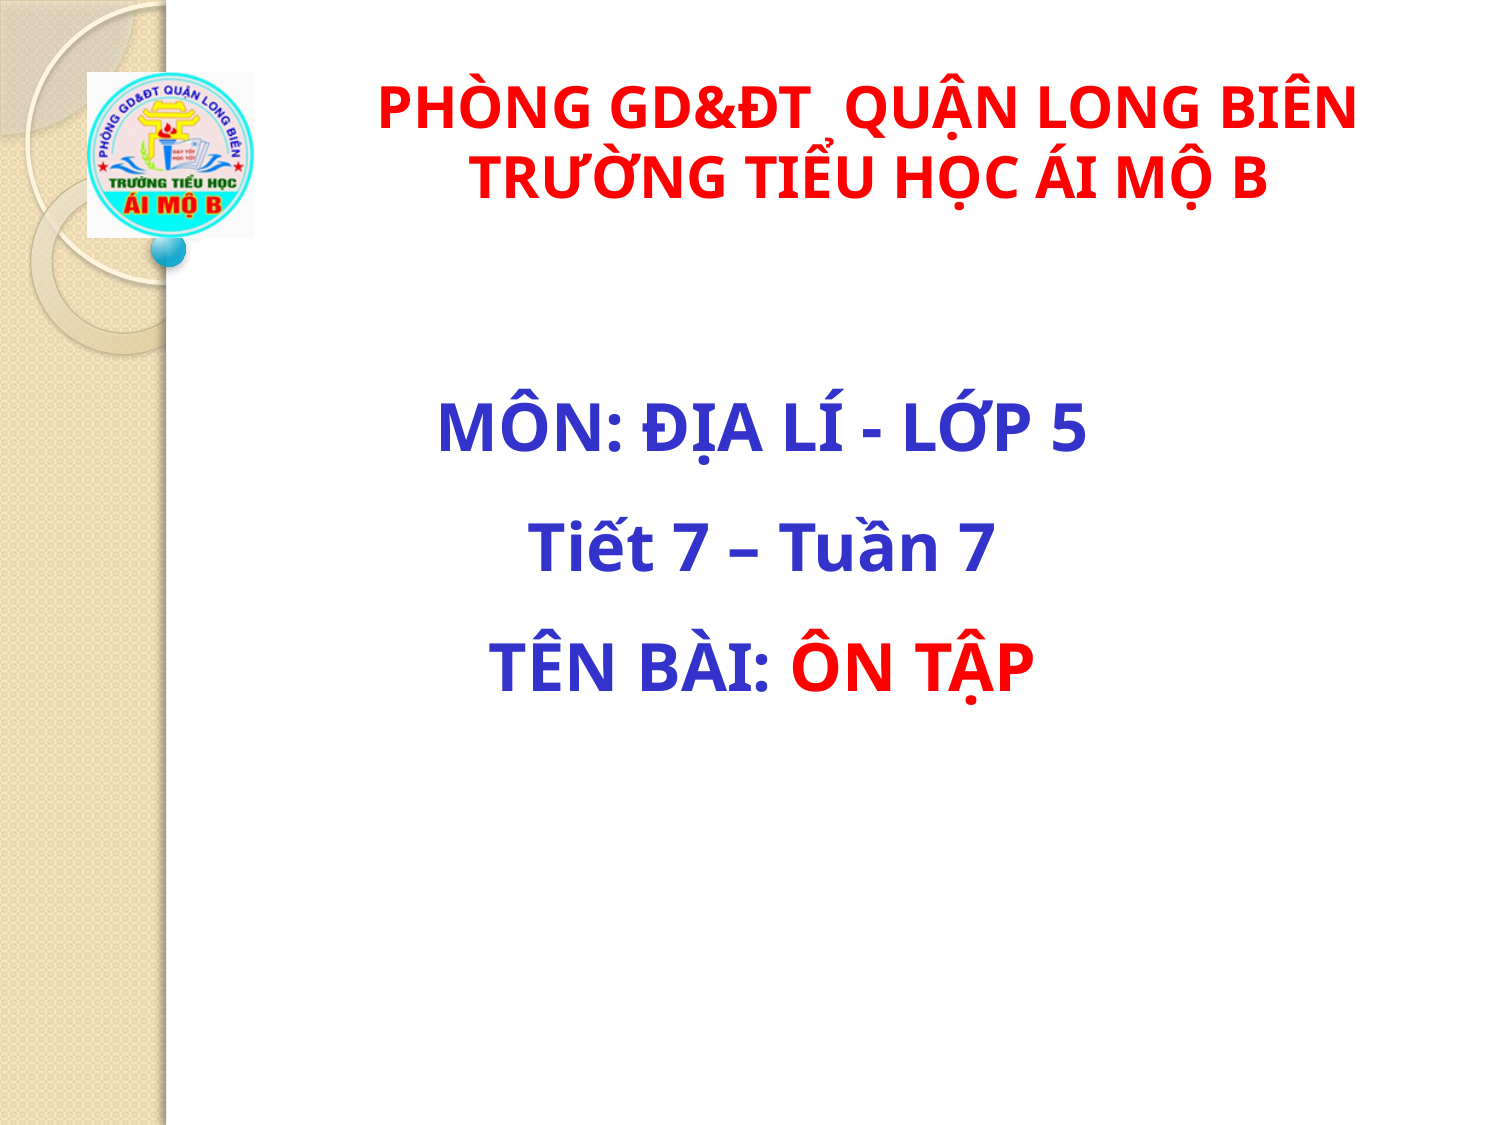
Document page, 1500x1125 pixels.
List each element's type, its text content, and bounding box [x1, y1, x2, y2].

picture [87, 71, 255, 238]
text_box PHÒNG GD&ĐT QUẬN LONG BIÊN TRƯỜNG TIỂU HỌC ÁI MỘ B [274, 62, 1463, 218]
text_box MÔN: ĐỊA LÍ - LỚP 5 Tiết 7 – Tuần 7 TÊN BÀI: ÔN TẬP [49, 337, 1475, 832]
